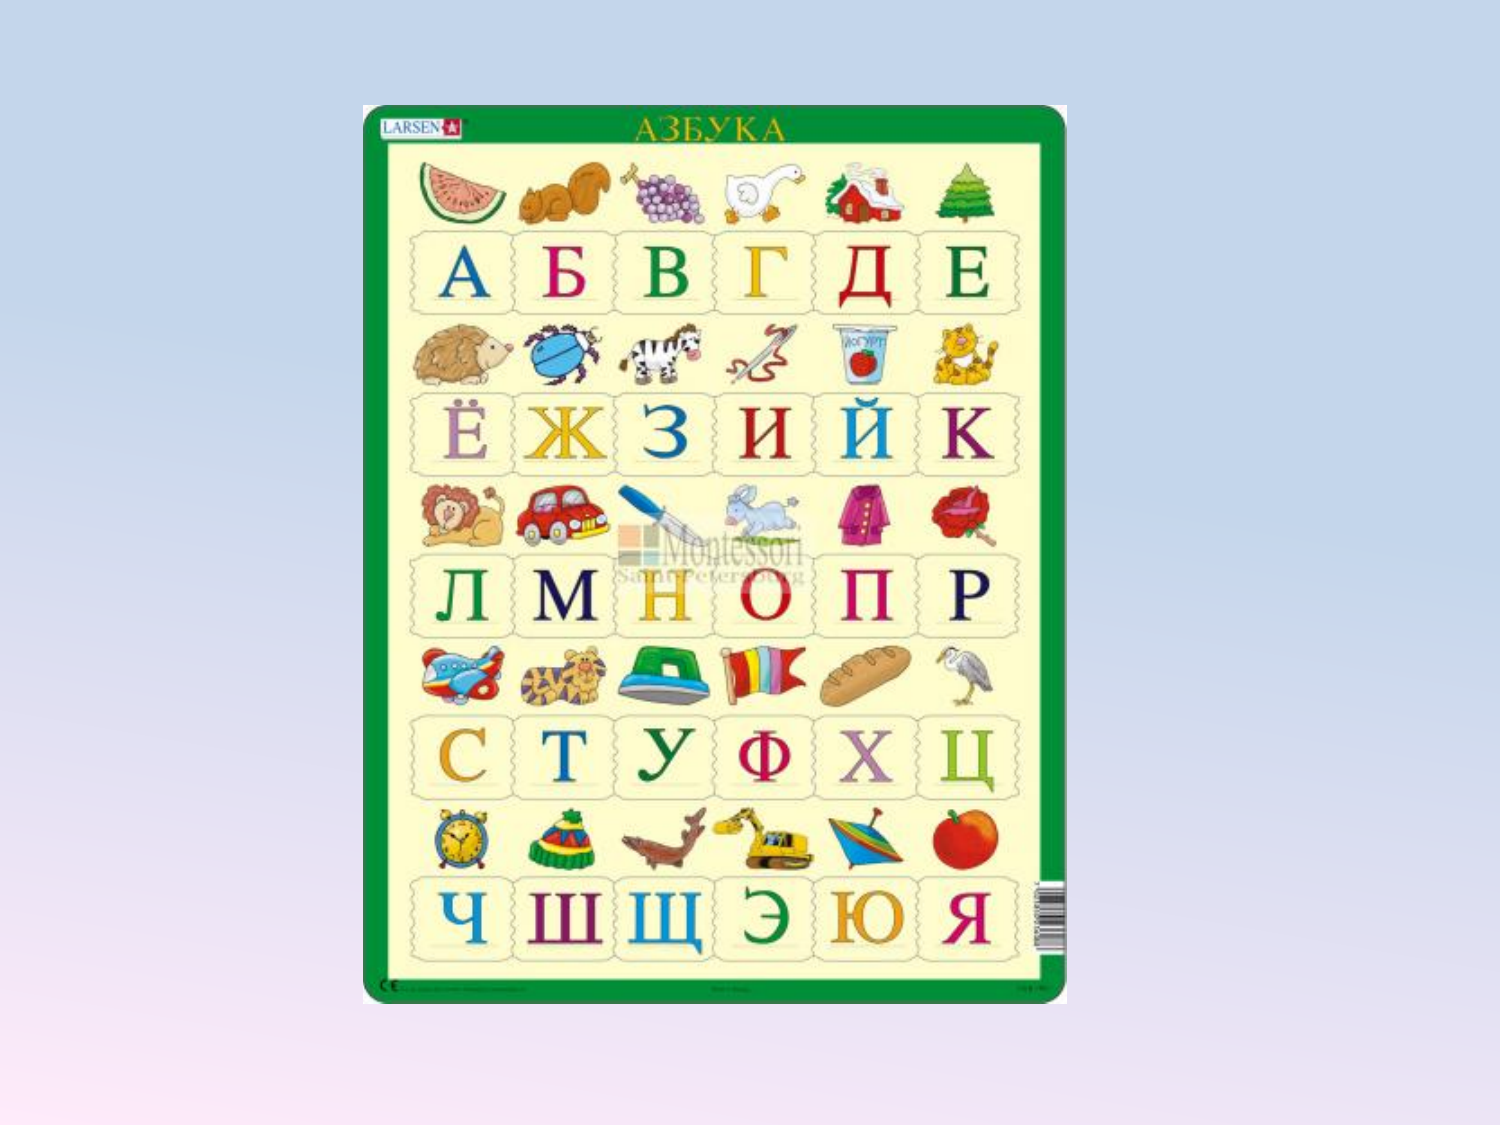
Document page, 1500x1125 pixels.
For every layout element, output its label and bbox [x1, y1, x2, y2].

picture [362, 105, 1067, 1005]
